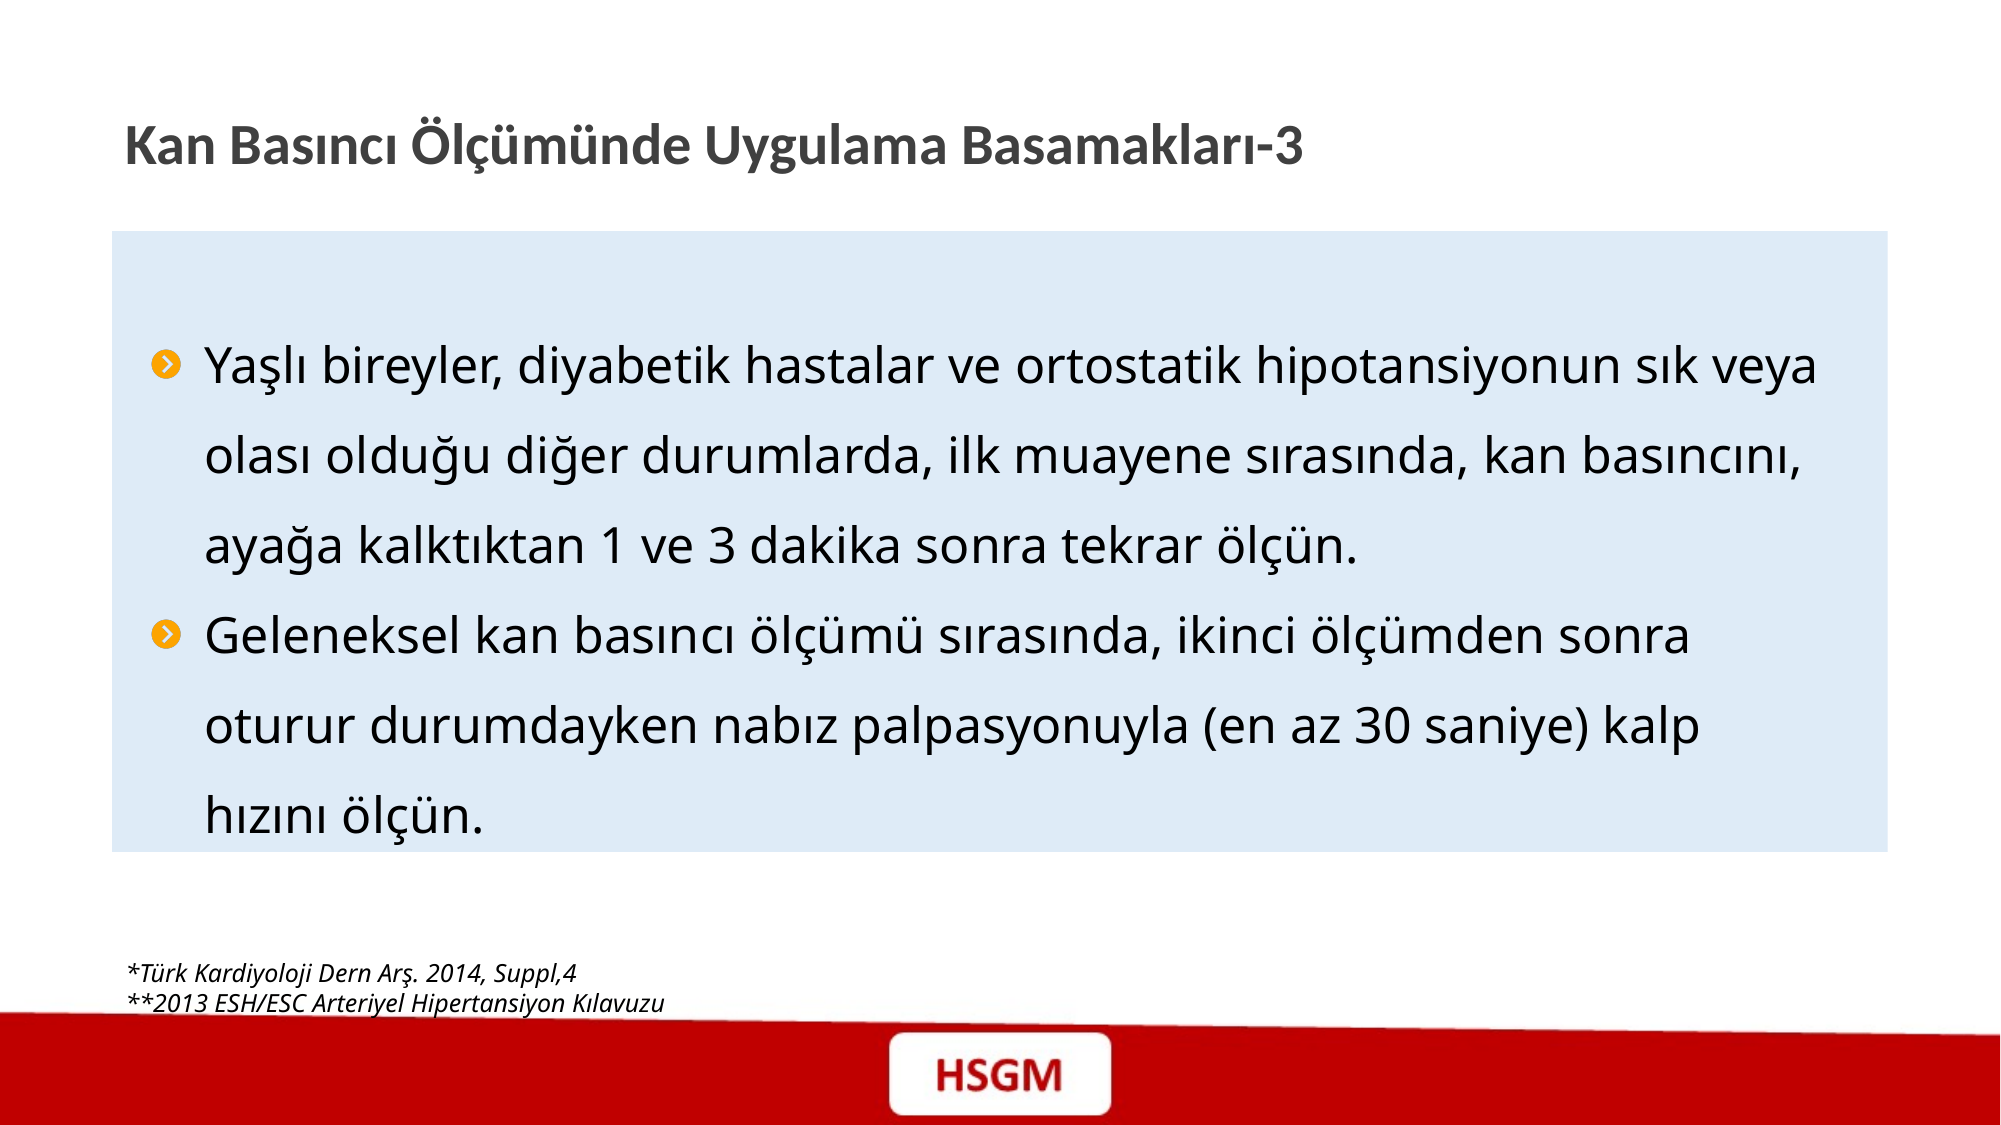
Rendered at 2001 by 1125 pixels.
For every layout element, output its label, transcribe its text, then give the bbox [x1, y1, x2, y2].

picture [0, 0, 2001, 1125]
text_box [112, 231, 1888, 852]
text_box Kan Basıncı Ölçümünde Uygulama Basamakları-3 [110, 98, 1612, 184]
text_box *Türk Kardiyoloji Dern Arş. 2014, Suppl,4 **2013 ESH/ESC Arteriyel Hipertansiyon Kılavuzu [110, 949, 861, 1025]
